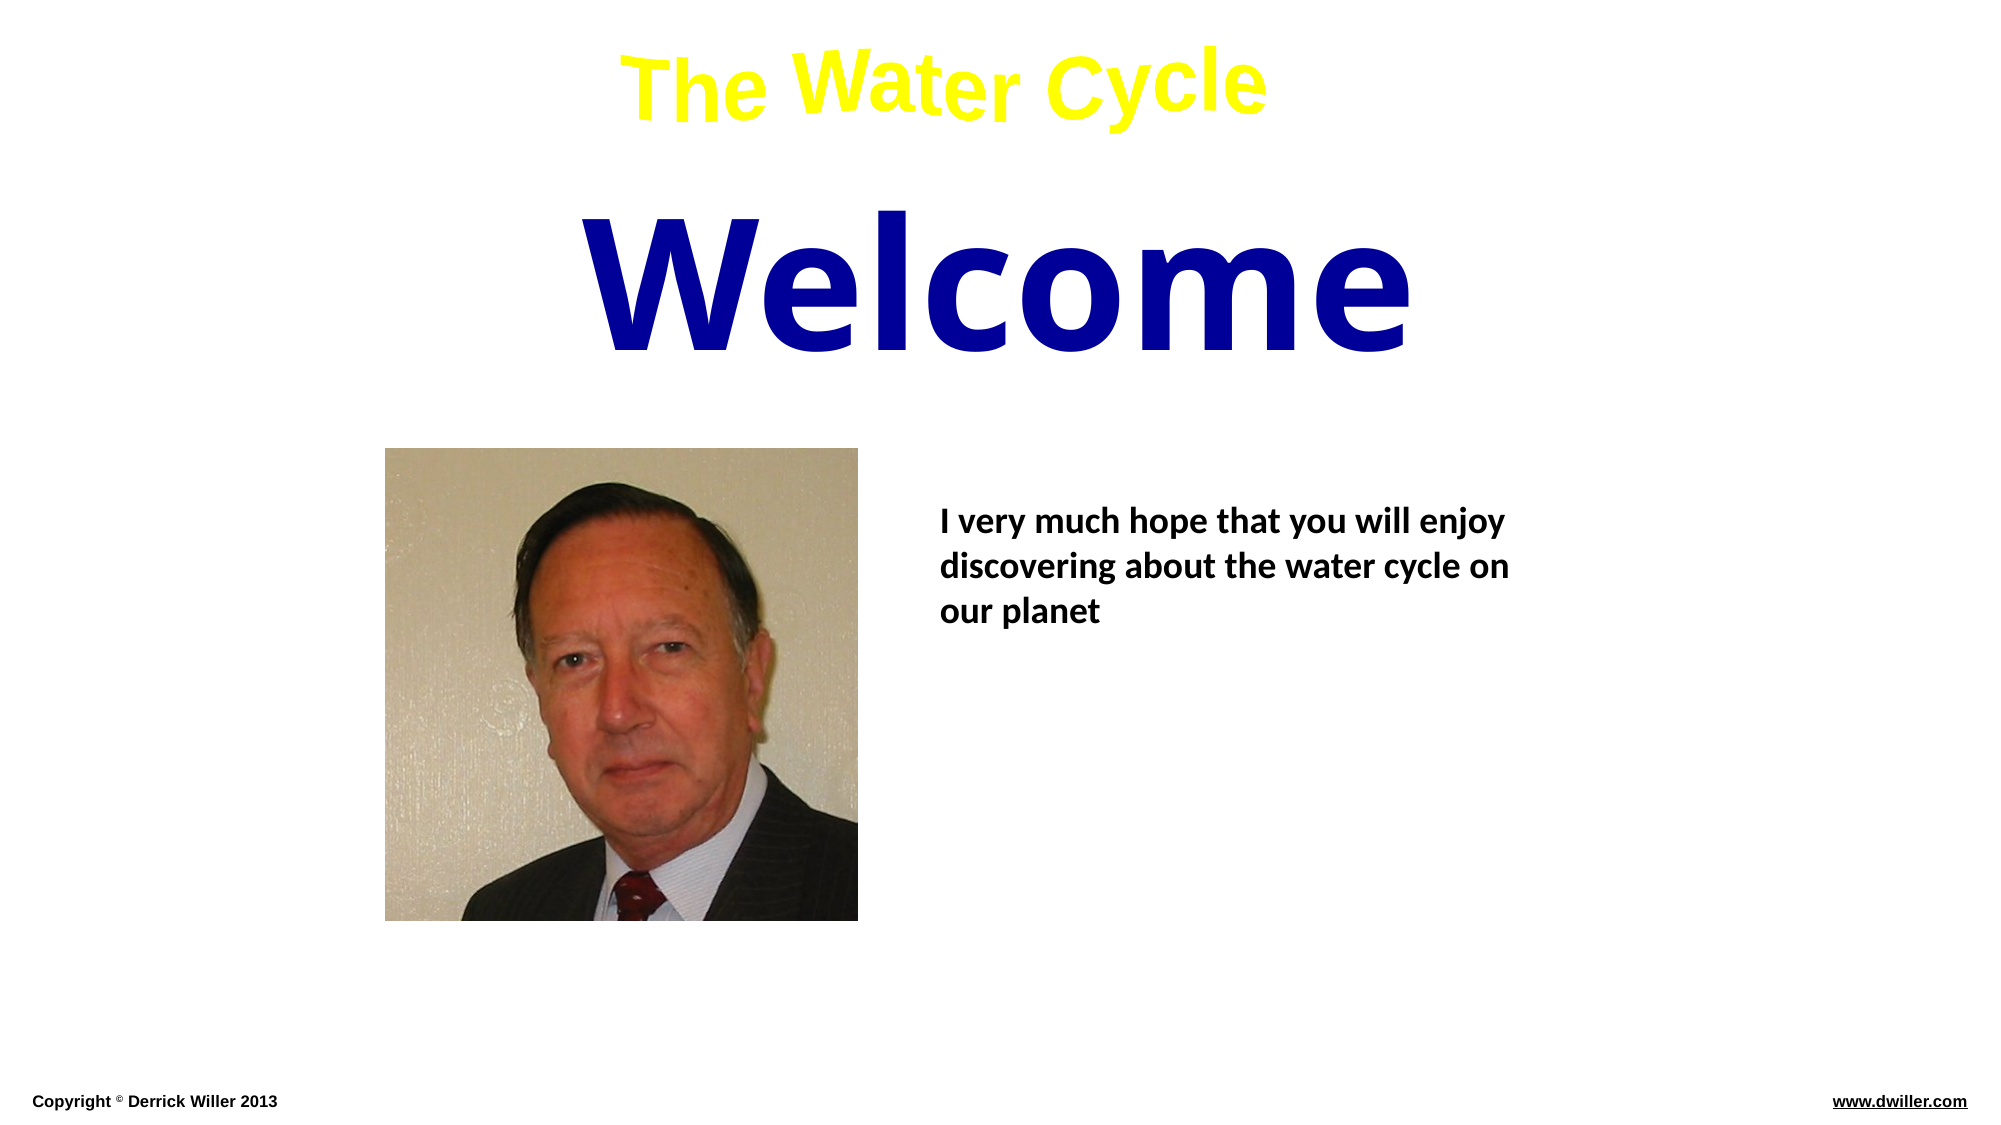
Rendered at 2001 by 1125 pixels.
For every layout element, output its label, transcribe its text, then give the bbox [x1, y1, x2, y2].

title Welcome [362, 184, 1638, 374]
text_box I very much hope that you will enjoy discovering about the water cycle on our planet [924, 488, 1556, 639]
picture [385, 448, 858, 921]
text_box [858, 460, 2000, 537]
